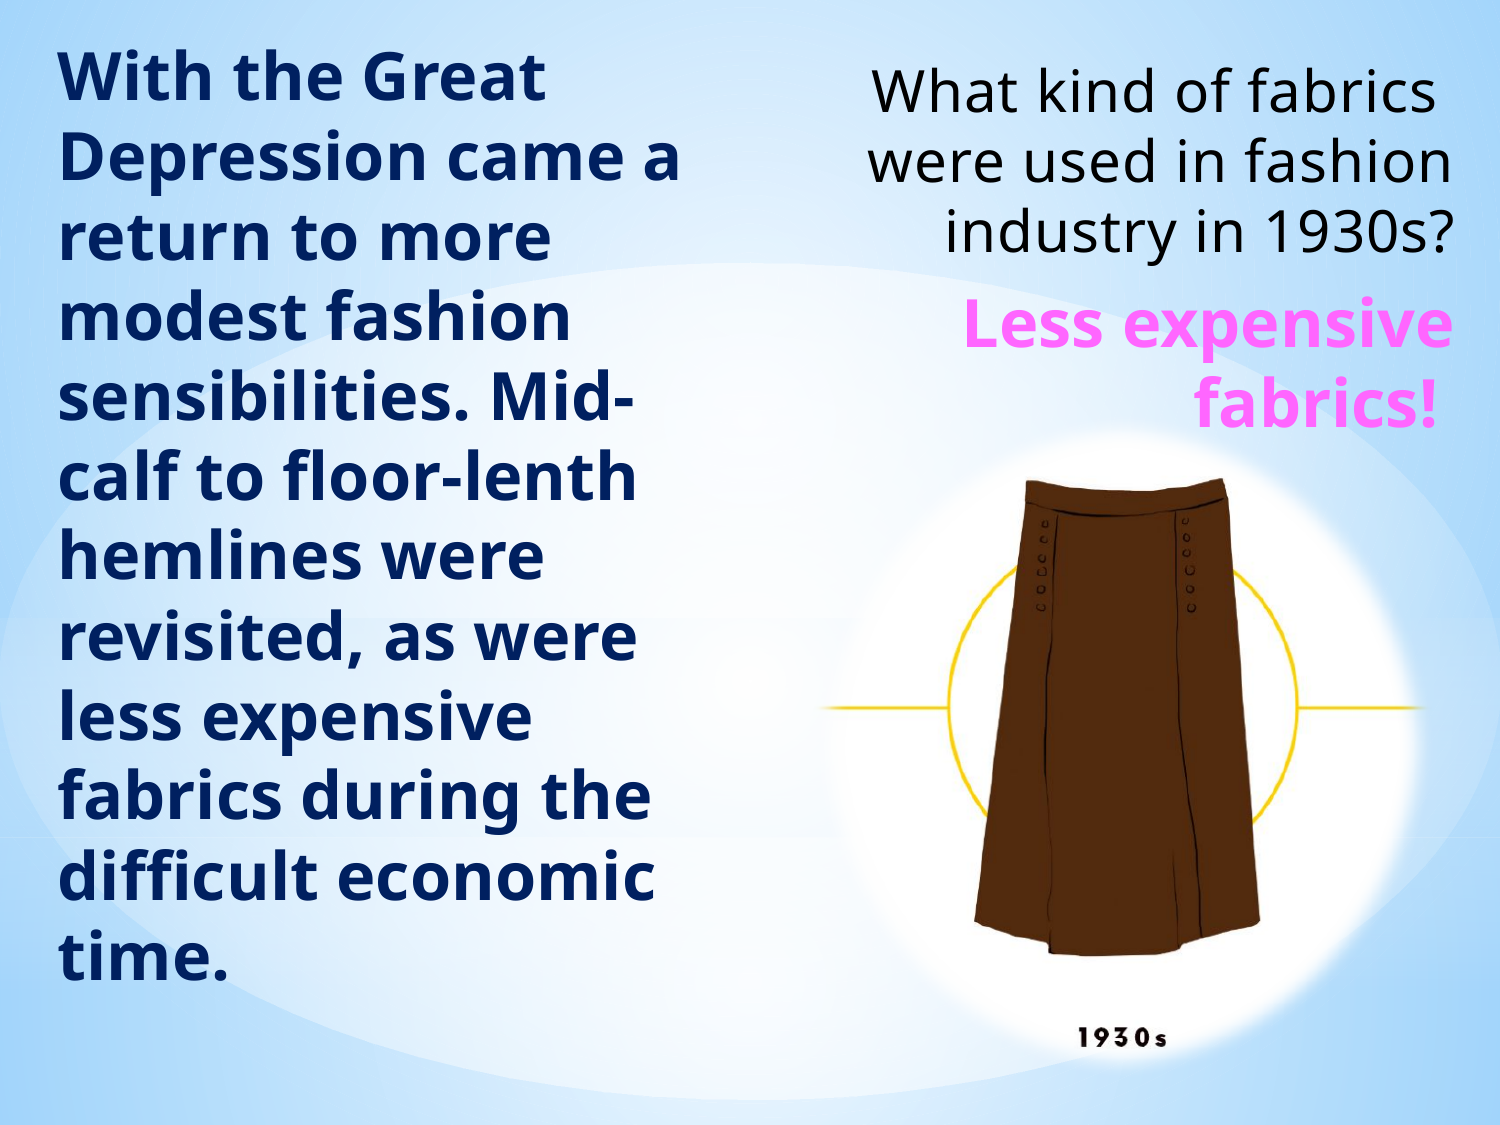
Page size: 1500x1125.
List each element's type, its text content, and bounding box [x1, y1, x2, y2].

picture [808, 411, 1436, 1080]
text_box With the Great Depression came a return to more modest fashion sensibilities. Mid-calf to floor-lenth hemlines were revisited, as were less expensive fabrics during the difficult economic time. [35, 409, 729, 618]
text_box What kind of fabrics were used in fashion industry in 1930s? [728, 46, 1471, 272]
text_box Less expensive fabrics! [830, 273, 1471, 389]
